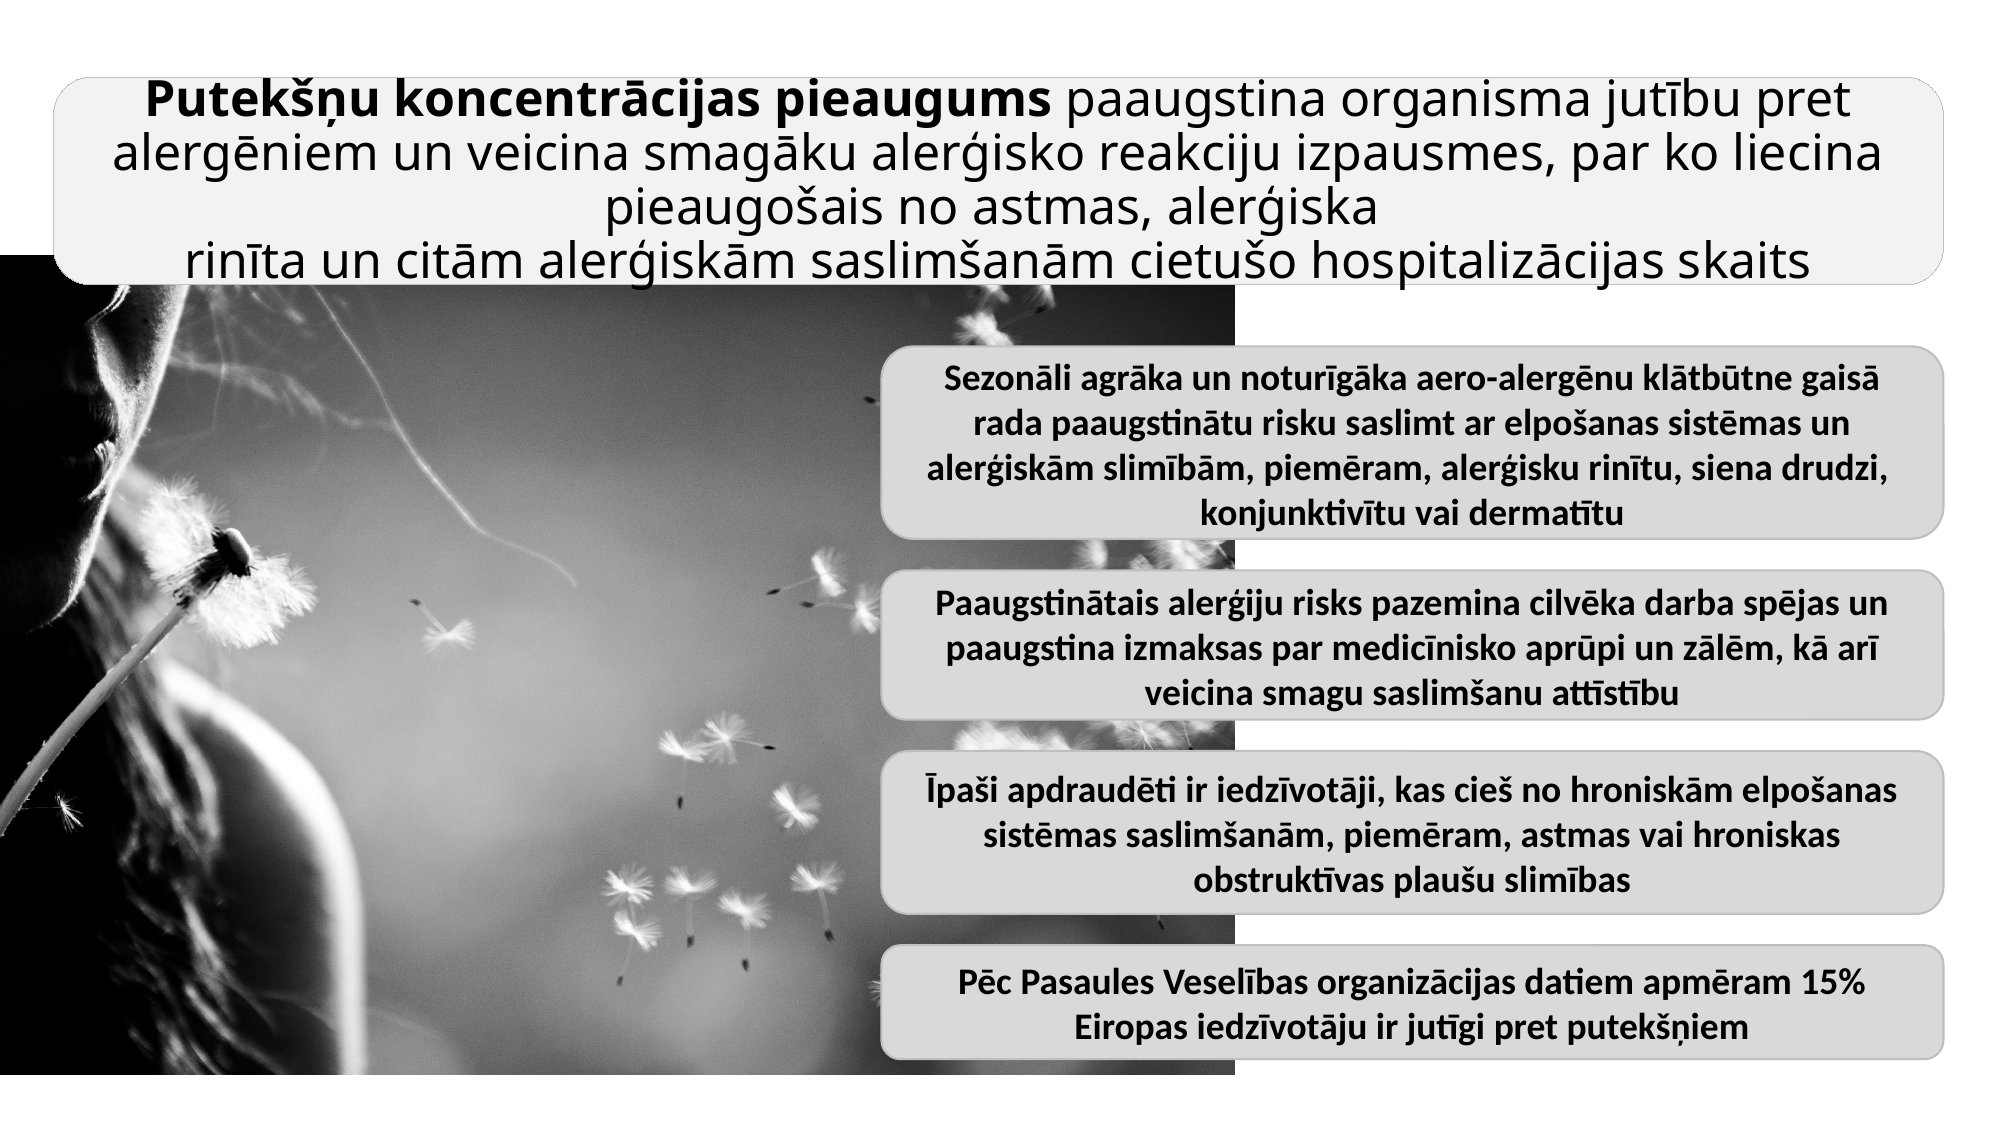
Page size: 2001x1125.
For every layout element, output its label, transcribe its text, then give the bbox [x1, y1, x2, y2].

text_box Īpaši apdraudēti ir iedzīvotāji, kas cieš no hroniskām elpošanas sistēmas saslimšanām, piemēram, astmas vai hroniskas obstruktīvas plaušu slimības [1235, 749, 1945, 915]
picture [0, 255, 1235, 1075]
text_box Putekšņu koncentrācijas pieaugums paaugstina organisma jutību pret alergēniem un veicina smagāku alerģisko reakciju izpausmes, par ko liecina pieaugošais no astmas, alerģiska rinīta un citām alerģiskām saslimšanām cietušo hospitalizācijas skaits [53, 77, 1944, 285]
text_box Paaugstinātais alerģiju risks pazemina cilvēka darba spējas un paaugstina izmaksas par medicīnisko aprūpi un zālēm, kā arī veicina smagu saslimšanu attīstību [1235, 569, 1945, 721]
text_box Sezonāli agrāka un noturīgāka aero-alergēnu klātbūtne gaisā rada paaugstinātu risku saslimt ar elpošanas sistēmas un alerģiskām slimībām, piemēram, alerģisku rinītu, siena drudzi, konjunktivītu vai dermatītu [1235, 345, 1945, 540]
text_box Pēc Pasaules Veselības organizācijas datiem apmēram 15% Eiropas iedzīvotāju ir jutīgi pret putekšņiem [1235, 944, 1945, 1061]
